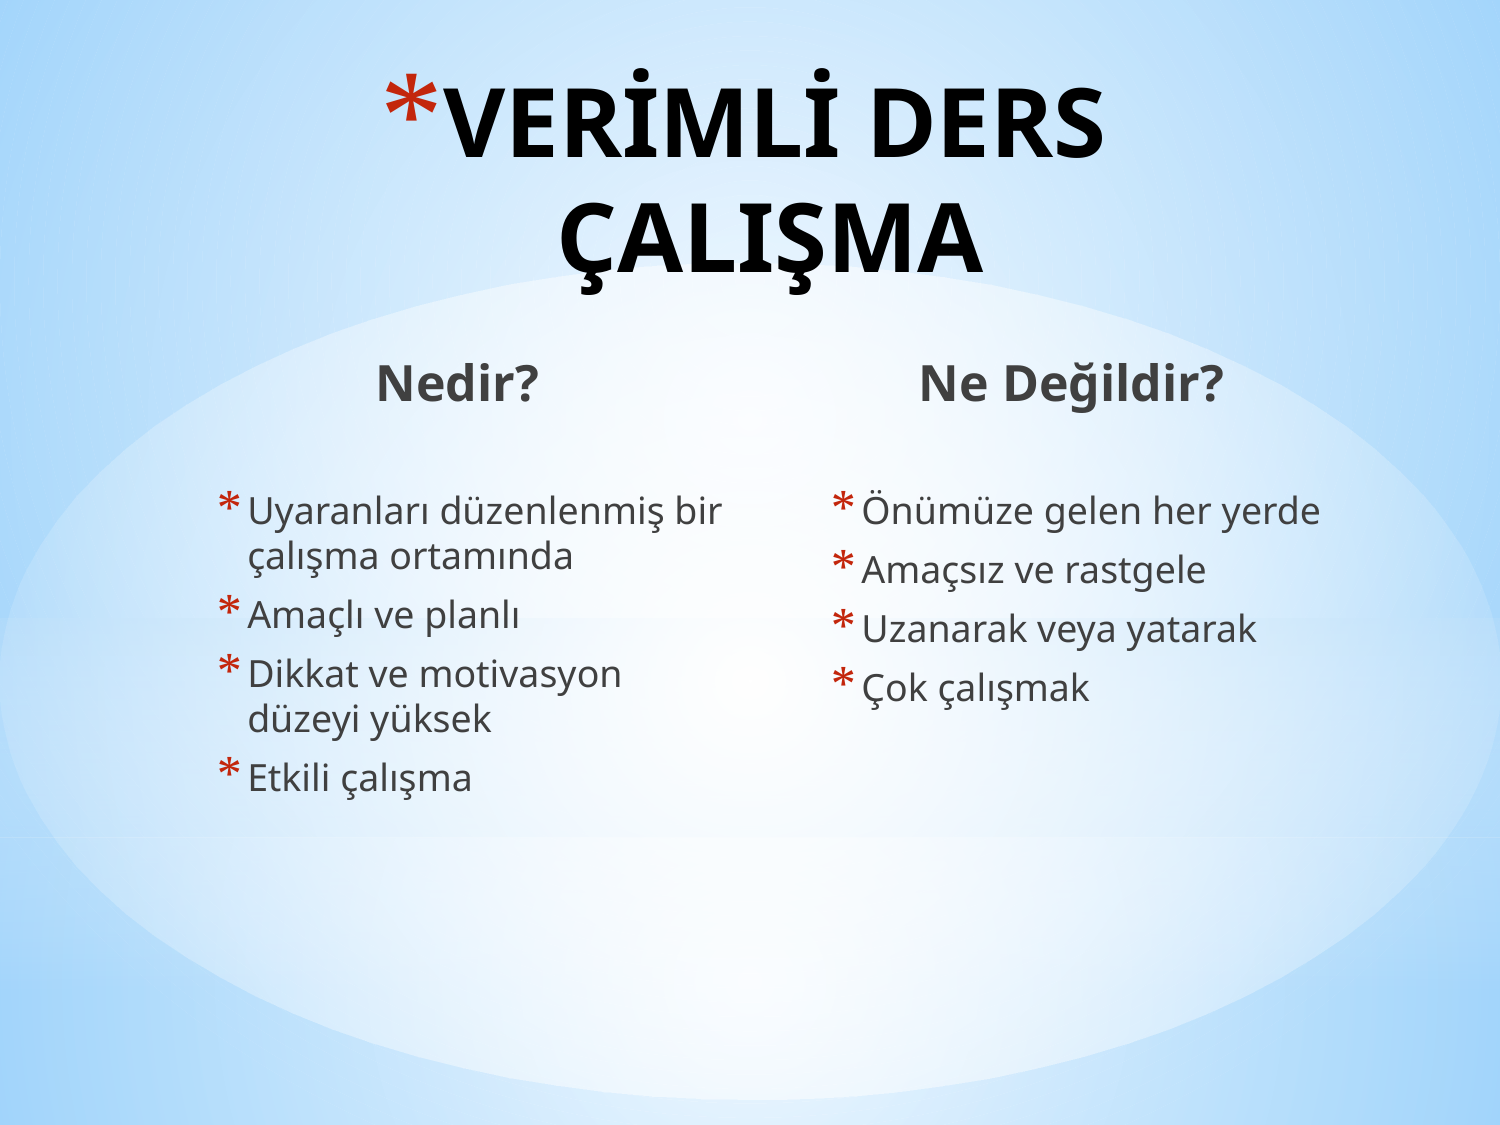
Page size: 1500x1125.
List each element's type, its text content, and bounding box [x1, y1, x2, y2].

list Uyaranları düzenlenmiş bir çalışma ortamında Amaçlı ve planlı Dikkat ve motivasyon düzeyi yüksek Etkili çalışma [194, 479, 744, 930]
title VERİMLİ DERS ÇALIŞMA [206, 54, 1282, 291]
list Ne Değildir? [797, 314, 1347, 420]
list Önümüze gelen her yerde Amaçsız ve rastgele Uzanarak veya yatarak Çok çalışmak [809, 479, 1358, 930]
list Nedir? [183, 314, 732, 420]
